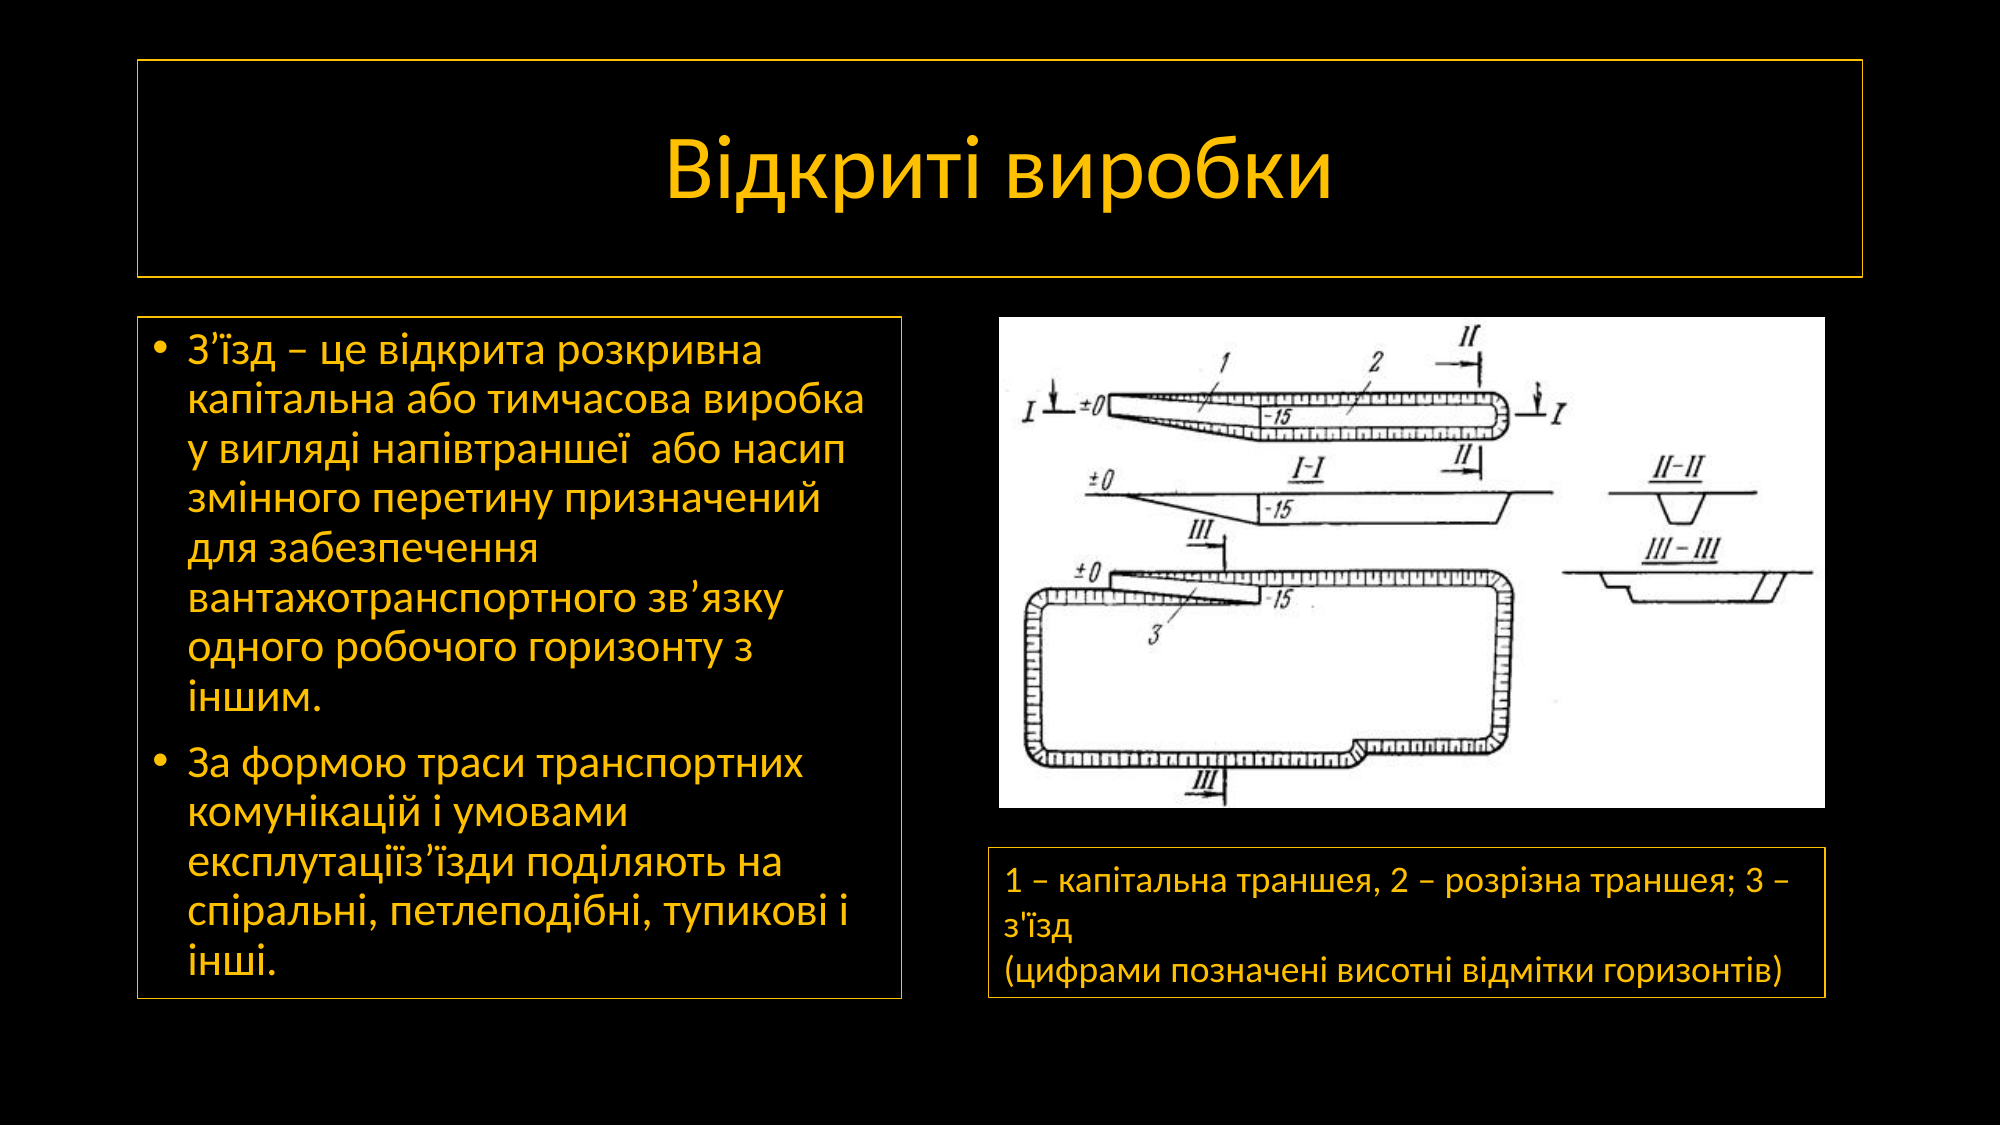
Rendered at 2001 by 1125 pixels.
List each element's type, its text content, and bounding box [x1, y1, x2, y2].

text_box 1 – капітальна траншея, 2 – розрізна траншея; 3 – з'їзд (цифрами позначені висотні відмітки горизонтів) [988, 847, 1825, 998]
title Відкриті виробки [137, 59, 1863, 278]
picture [999, 317, 1825, 808]
list З’їзд – це відкрита розкривна капітальна або тимчасова виробка у вигляді напівтраншеї або насип змінного перетину призначений для забезпечення вантажотранспортного зв’язку одного робочого горизонту з іншим. За формою траси транспортних комунікацій і умовами експлутаціїз’їзди поділяють на спіральні, петлеподібні, тупикові і інші. [137, 317, 902, 999]
